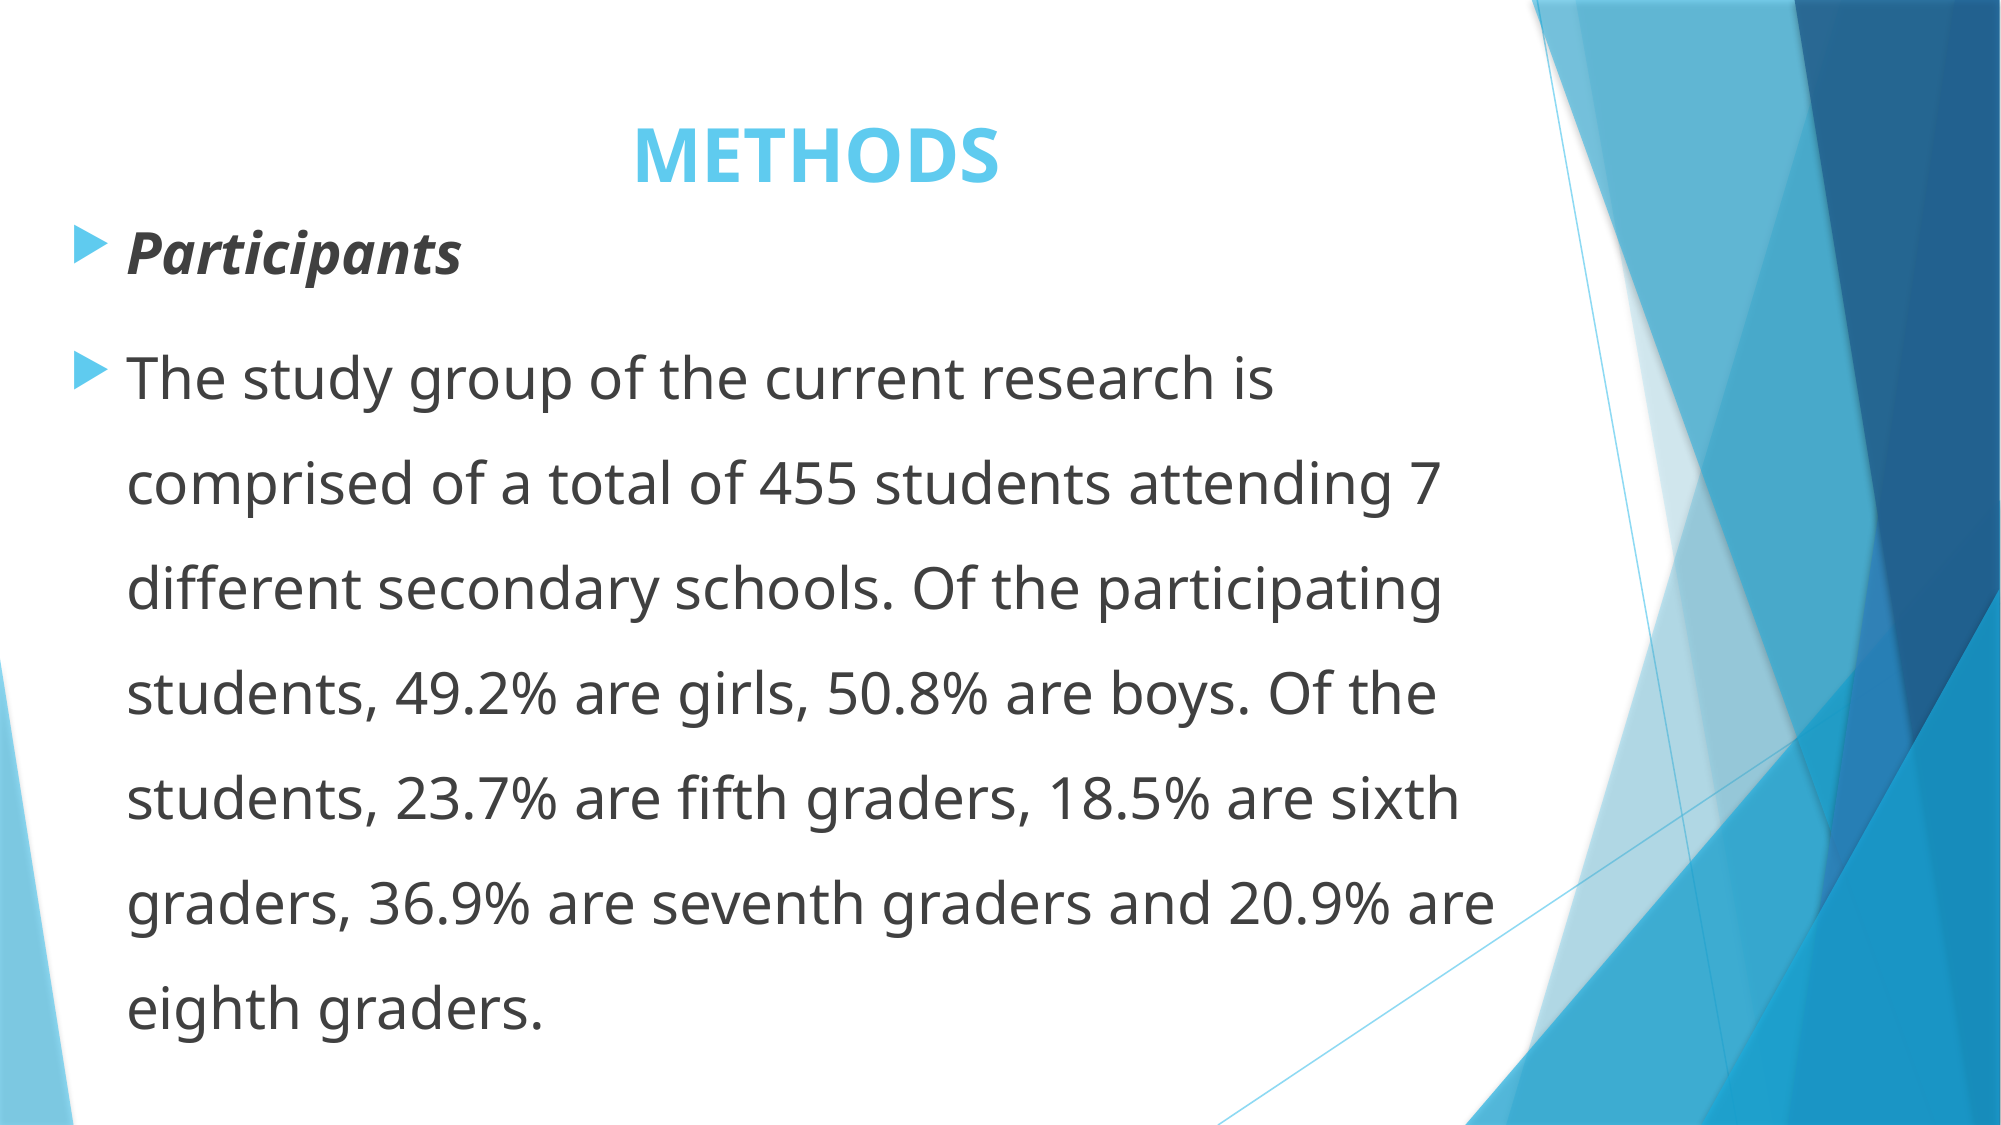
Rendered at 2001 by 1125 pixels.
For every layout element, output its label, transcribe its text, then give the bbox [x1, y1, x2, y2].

title METHODS [111, 99, 1522, 208]
list Participants The study group of the current research is comprised of a total of 455 students attending 7 different secondary schools. Of the participating students, 49.2% are girls, 50.8% are boys. Of the students, 23.7% are fifth graders, 18.5% are sixth graders, 36.9% are seventh graders and 20.9% are eighth graders. [54, 208, 1584, 1053]
